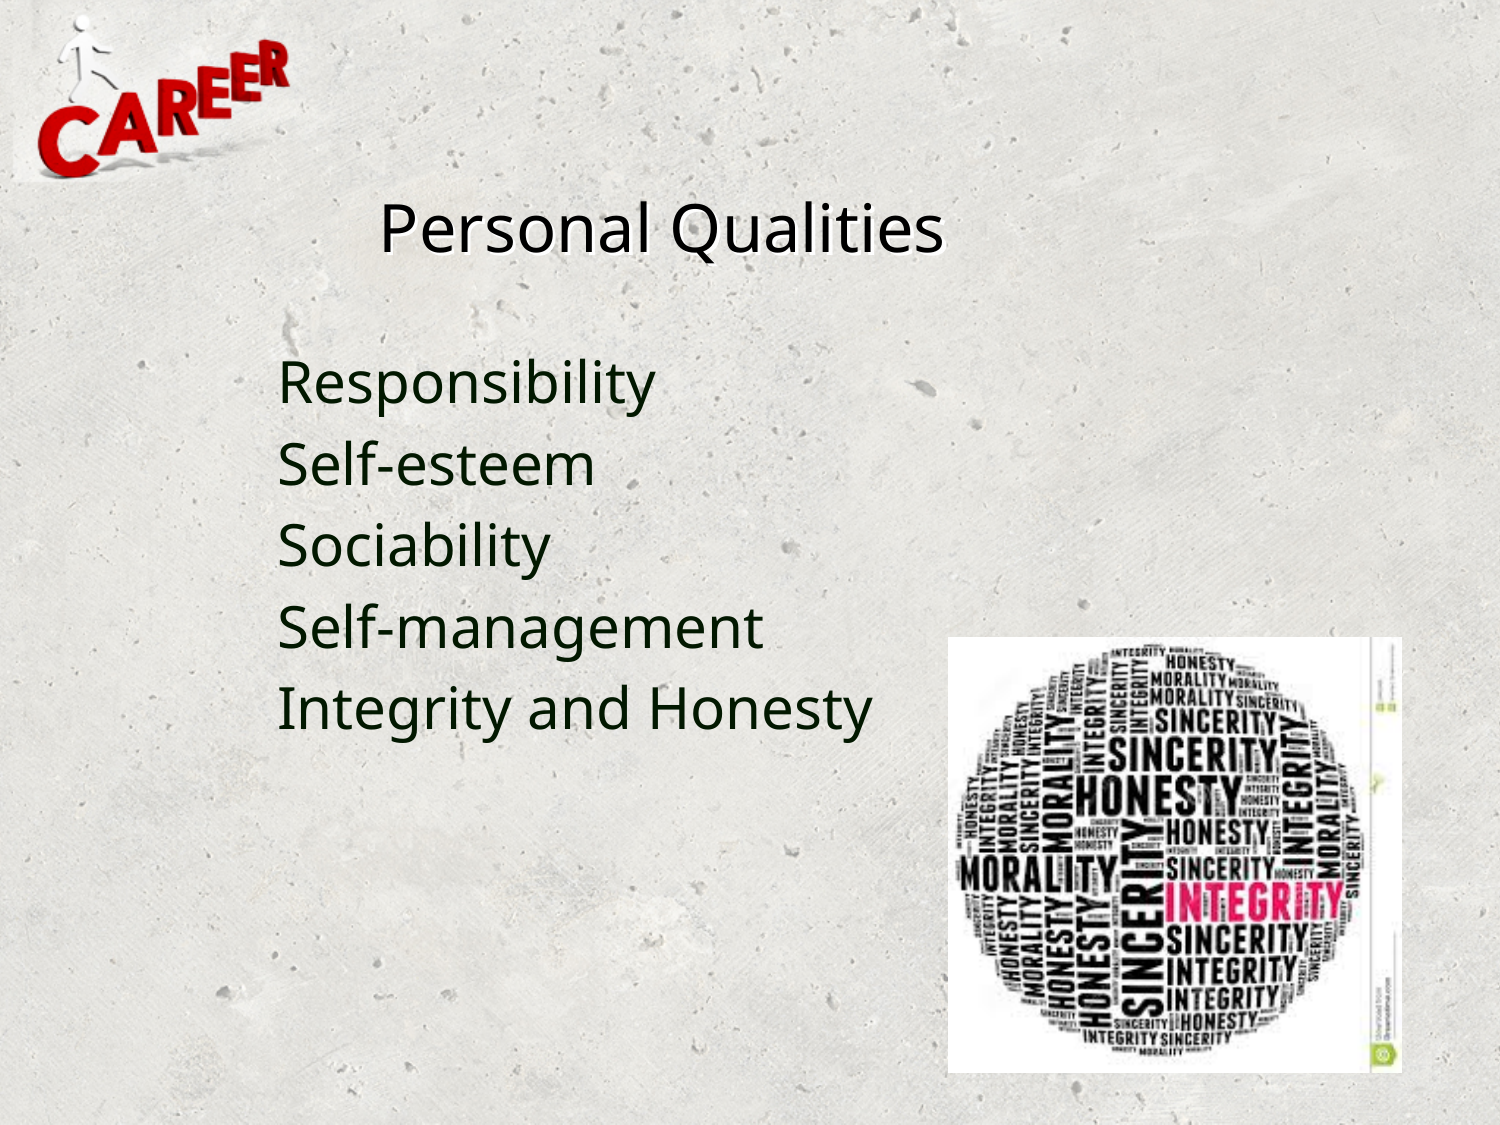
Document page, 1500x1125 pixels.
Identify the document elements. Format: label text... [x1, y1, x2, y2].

picture [0, 0, 1500, 1125]
list Responsibility Self-esteem Sociability Self-management Integrity and Honesty [262, 337, 1176, 1057]
title Personal Qualities [206, 184, 1120, 268]
